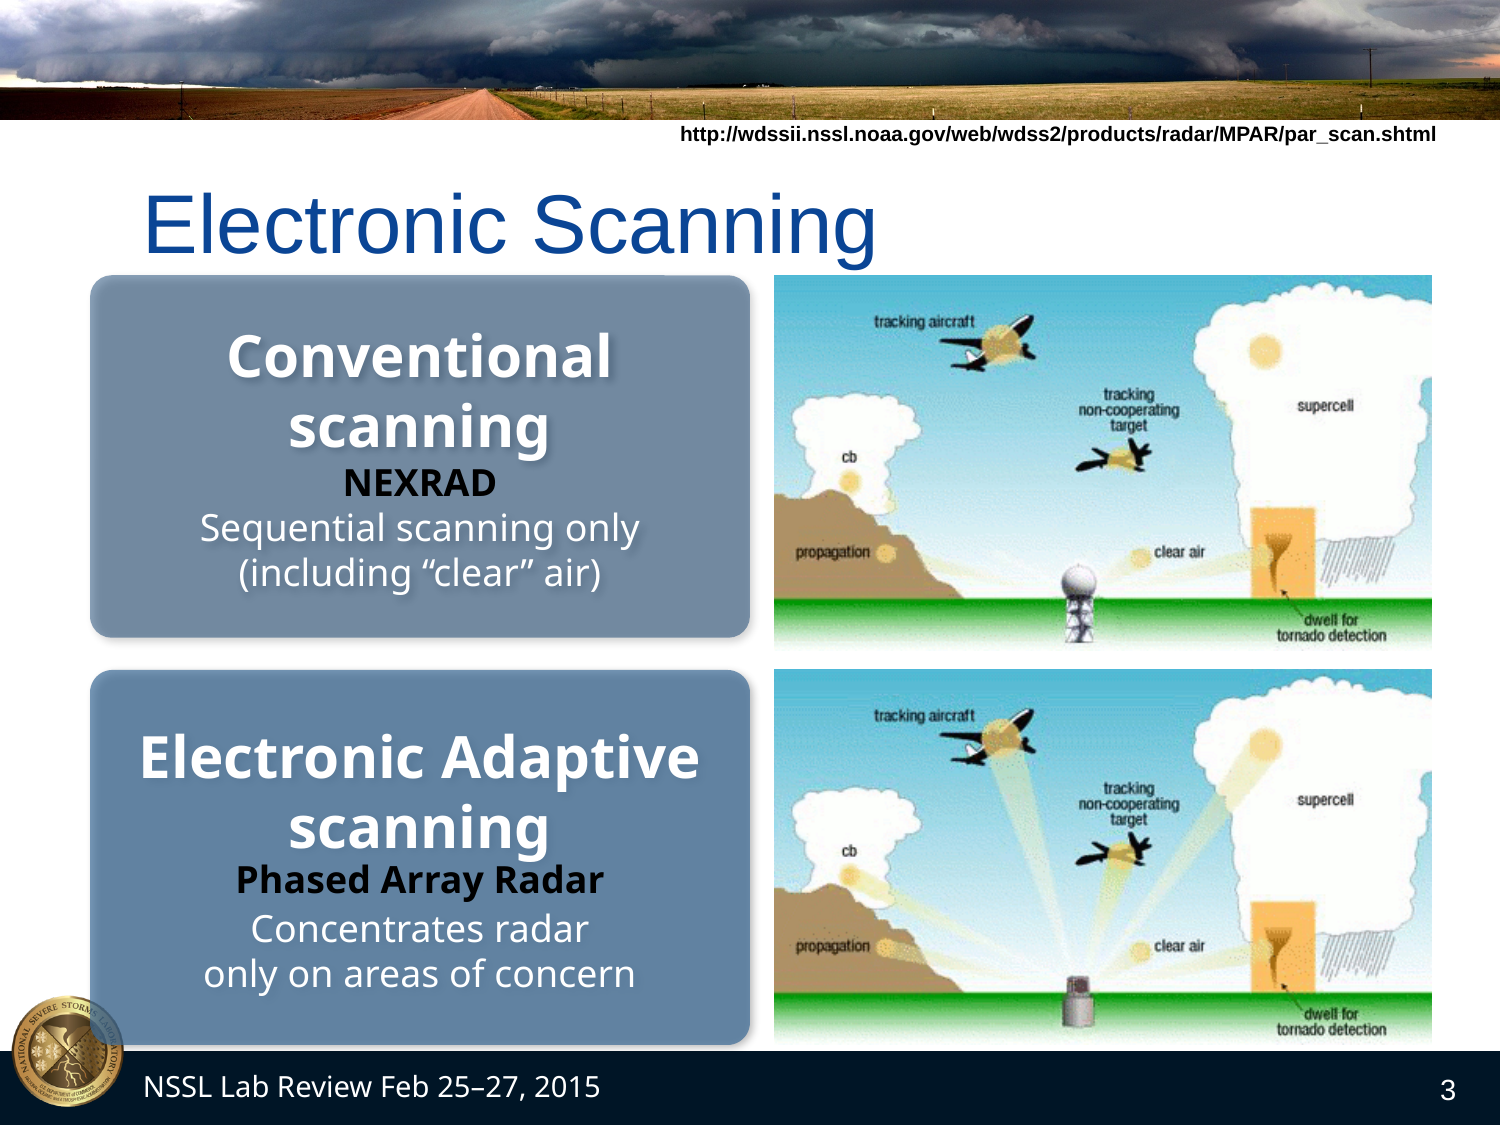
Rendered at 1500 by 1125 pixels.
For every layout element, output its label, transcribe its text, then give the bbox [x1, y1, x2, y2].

text_box http://wdssii.nssl.noaa.gov/web/wdss2/products/radar/MPAR/par_scan.shtml [665, 113, 1469, 154]
title Electronic Scanning [127, 89, 1372, 278]
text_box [89, 669, 1432, 1046]
slide_number 3 [1121, 1058, 1472, 1119]
picture [0, 0, 1500, 120]
footer NSSL Lab Review Feb 25–27, 2015 [127, 1067, 813, 1119]
text_box Conventional scanning Sequential scanning only (including “clear” air) [90, 275, 750, 638]
text_box NEXRAD [245, 451, 596, 511]
picture [774, 274, 1432, 651]
picture [11, 995, 124, 1107]
